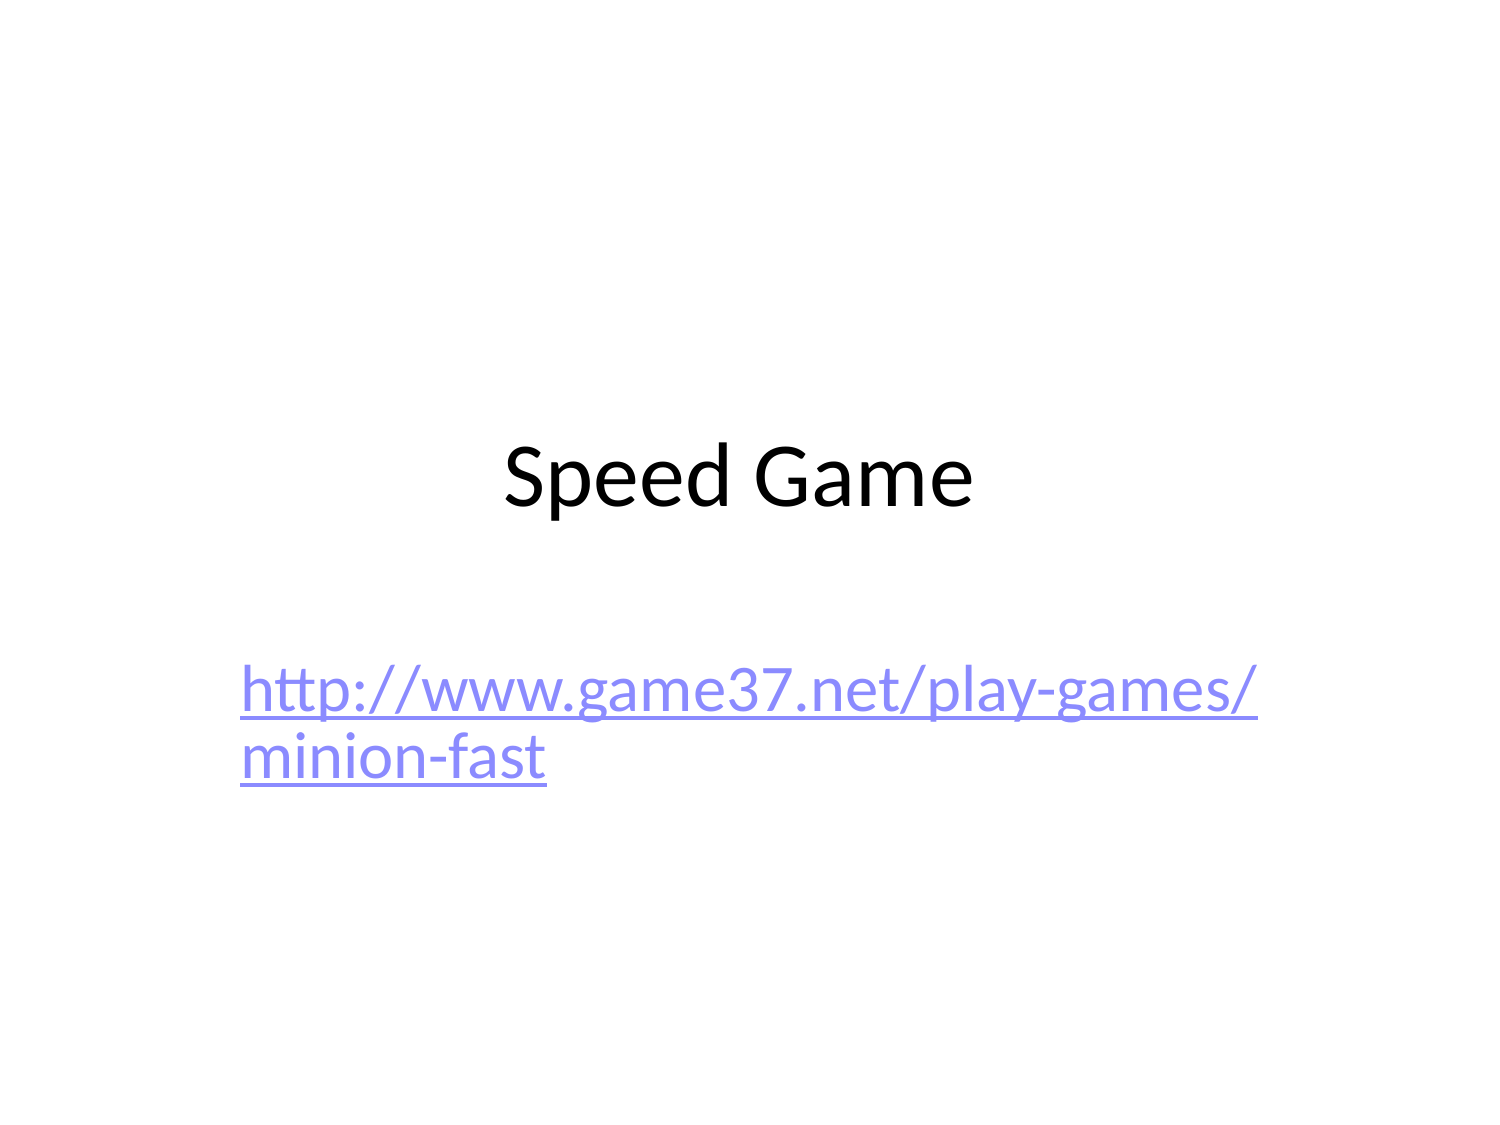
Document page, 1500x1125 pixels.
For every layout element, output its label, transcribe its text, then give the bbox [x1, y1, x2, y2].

title Speed Game [112, 349, 1388, 591]
subtitle http://www.game37.net/play-games/minion-fast [225, 637, 1275, 925]
